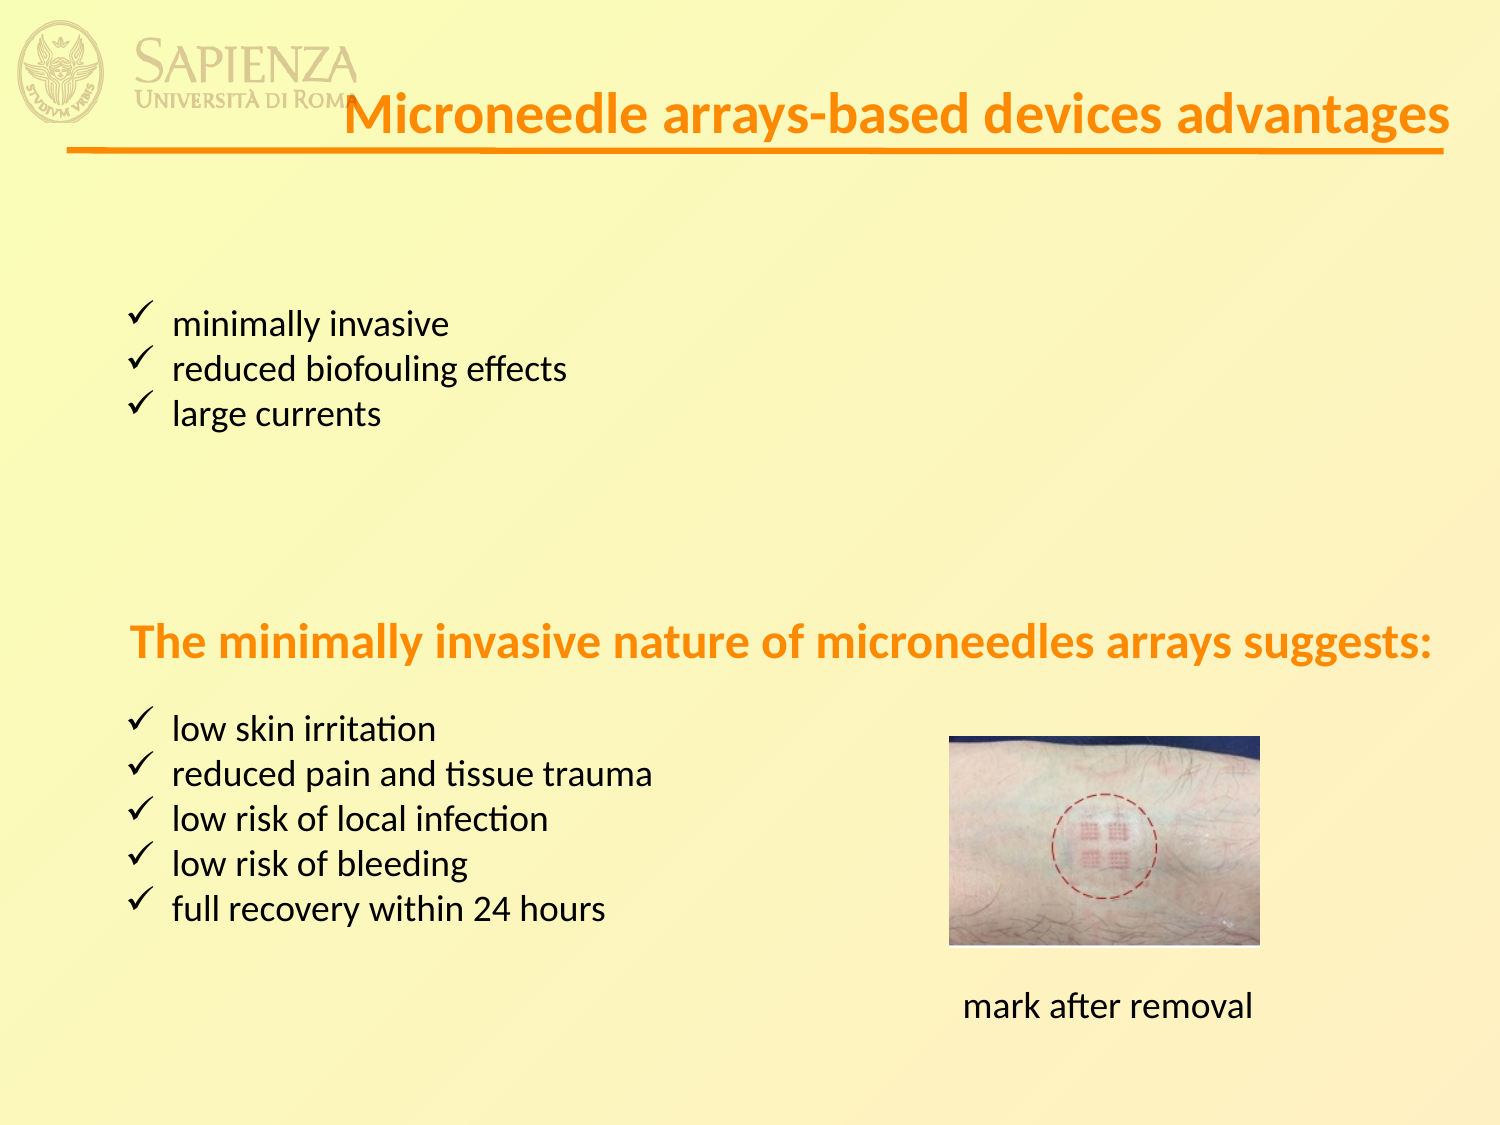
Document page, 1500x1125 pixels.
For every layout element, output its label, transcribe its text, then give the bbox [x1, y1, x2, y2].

text_box minimally invasive reduced biofouling effects large currents [110, 291, 1463, 441]
picture [17, 20, 357, 123]
text_box Microneedle arrays-based devices advantages [40, 67, 1466, 153]
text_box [726, 736, 1484, 1035]
text_box The minimally invasive nature of microneedles arrays suggests: [110, 601, 1454, 676]
text_box low skin irritation reduced pain and tissue trauma low risk of local infection low risk of bleeding full recovery within 24 hours [110, 697, 852, 982]
